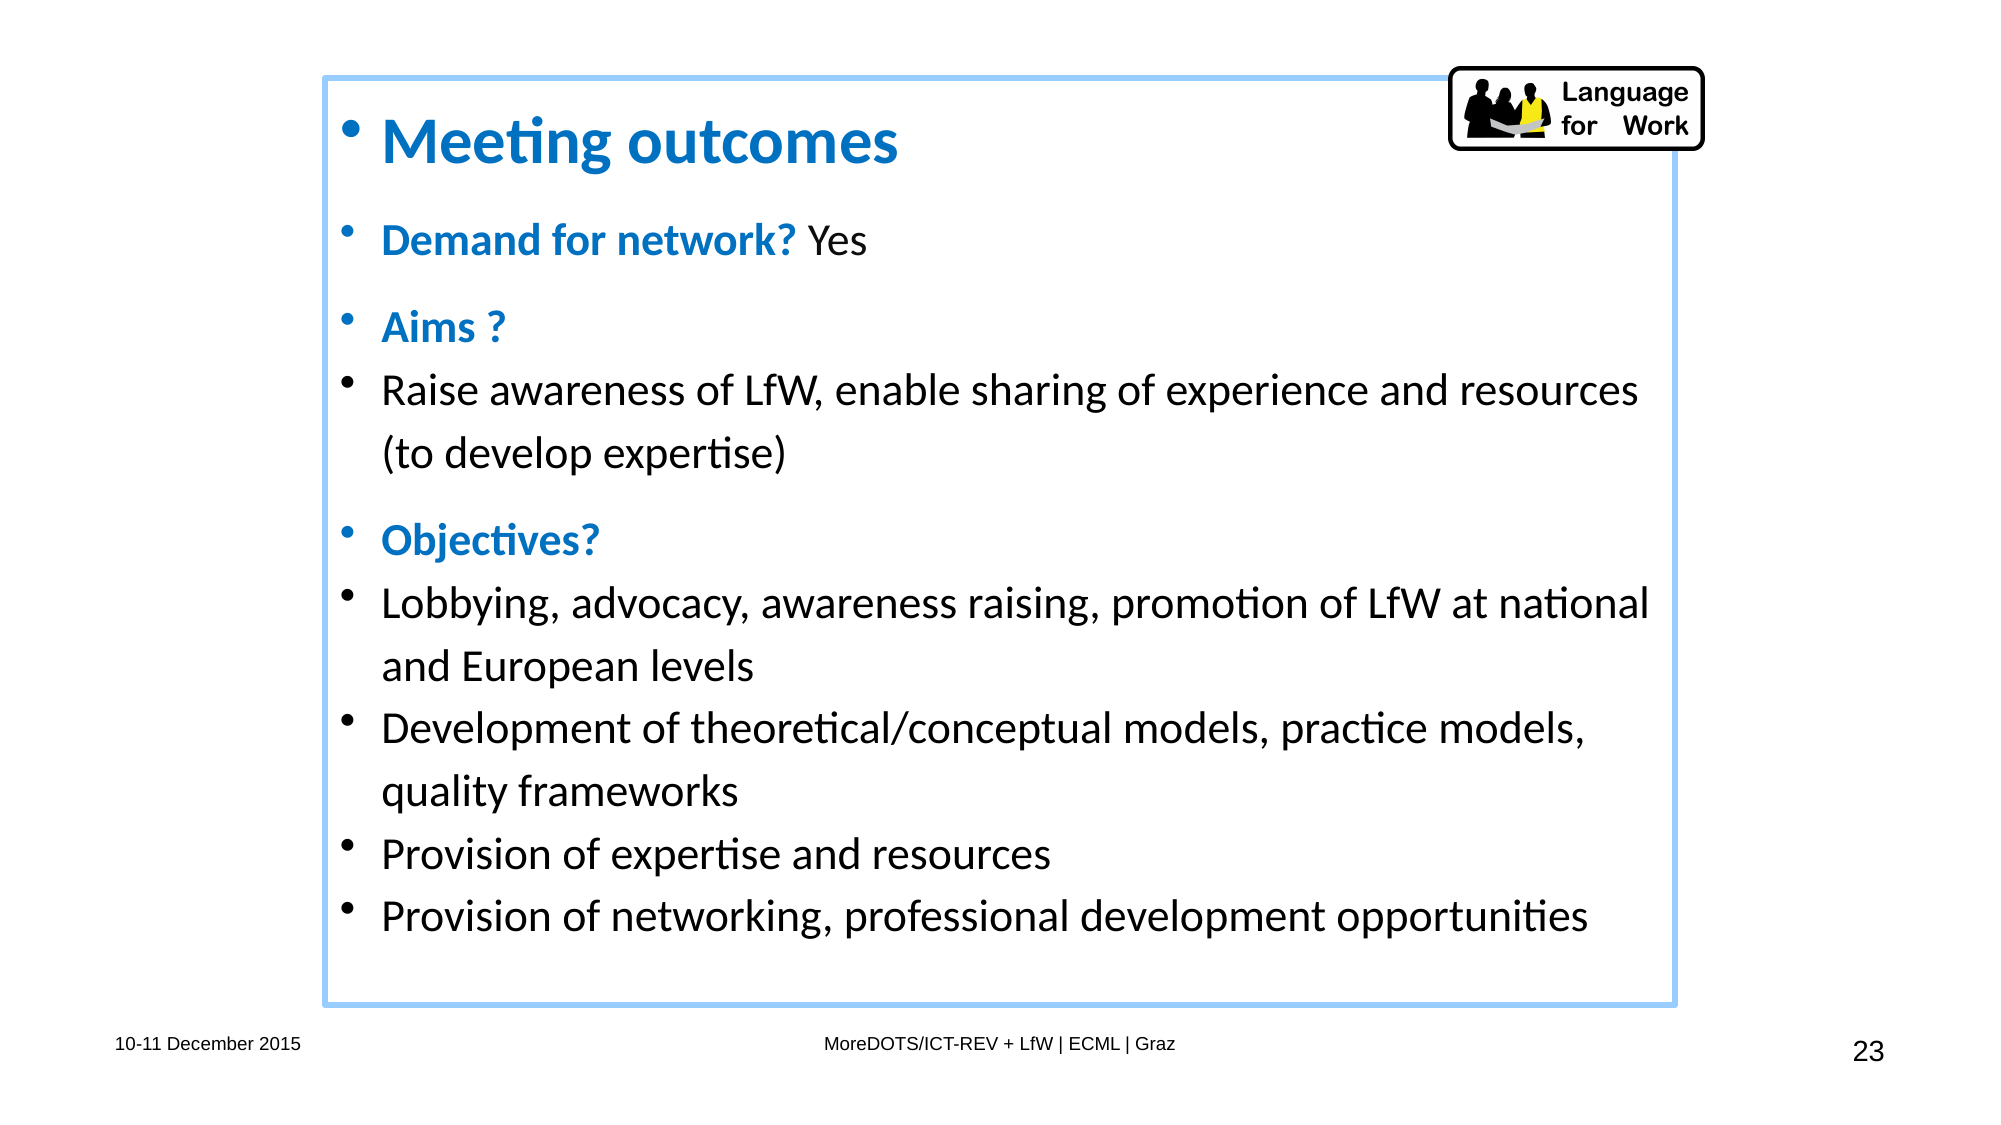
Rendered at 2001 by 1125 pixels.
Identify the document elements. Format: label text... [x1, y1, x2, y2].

list Meeting outcomes Demand for network? Yes Aims ? Raise awareness of LfW, enable sharing of experience and resources (to develop expertise) Objectives? Lobbying, advocacy, awareness raising, promotion of LfW at national and European levels Development of theoretical/conceptual models, practice models, quality frameworks Provision of expertise and resources Provision of networking, professional development opportunities [322, 75, 1678, 1008]
picture [1448, 66, 1706, 152]
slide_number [99, 1024, 567, 1103]
slide_number 23 [1433, 1024, 1901, 1103]
footer MoreDOTS/ICT-REV + LfW | ECML | Graz [605, 1024, 1394, 1103]
